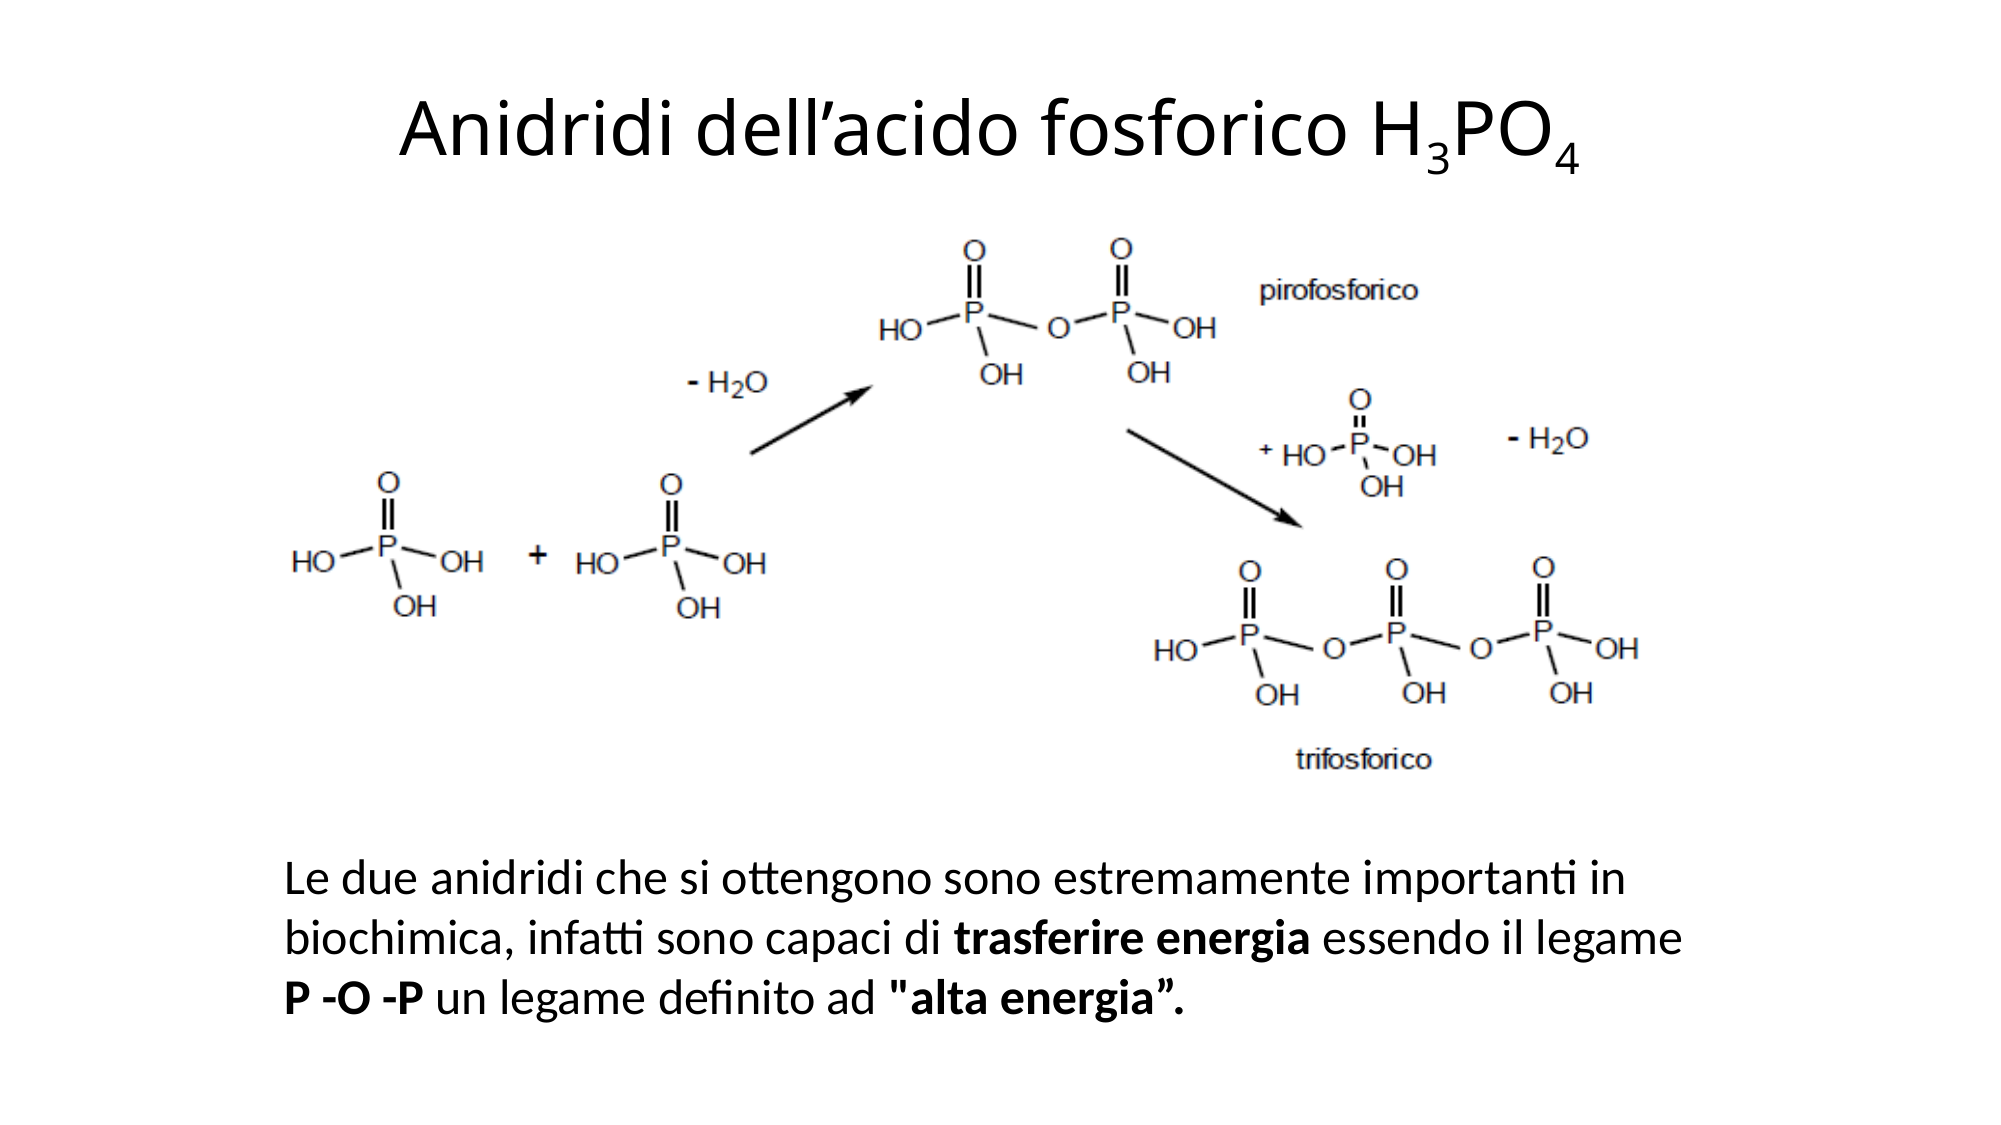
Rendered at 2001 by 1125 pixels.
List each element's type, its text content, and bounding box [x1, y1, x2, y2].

picture [257, 221, 1673, 781]
text_box Le due anidridi che si ottengono sono estremamente importanti in biochimica, infatti sono capaci di trasferire energia essendo il legame P -O -P un legame definito ad "alta energia”. [269, 837, 1731, 1033]
title Anidridi dell’acido fosforico H3PO4 [326, 34, 1673, 221]
